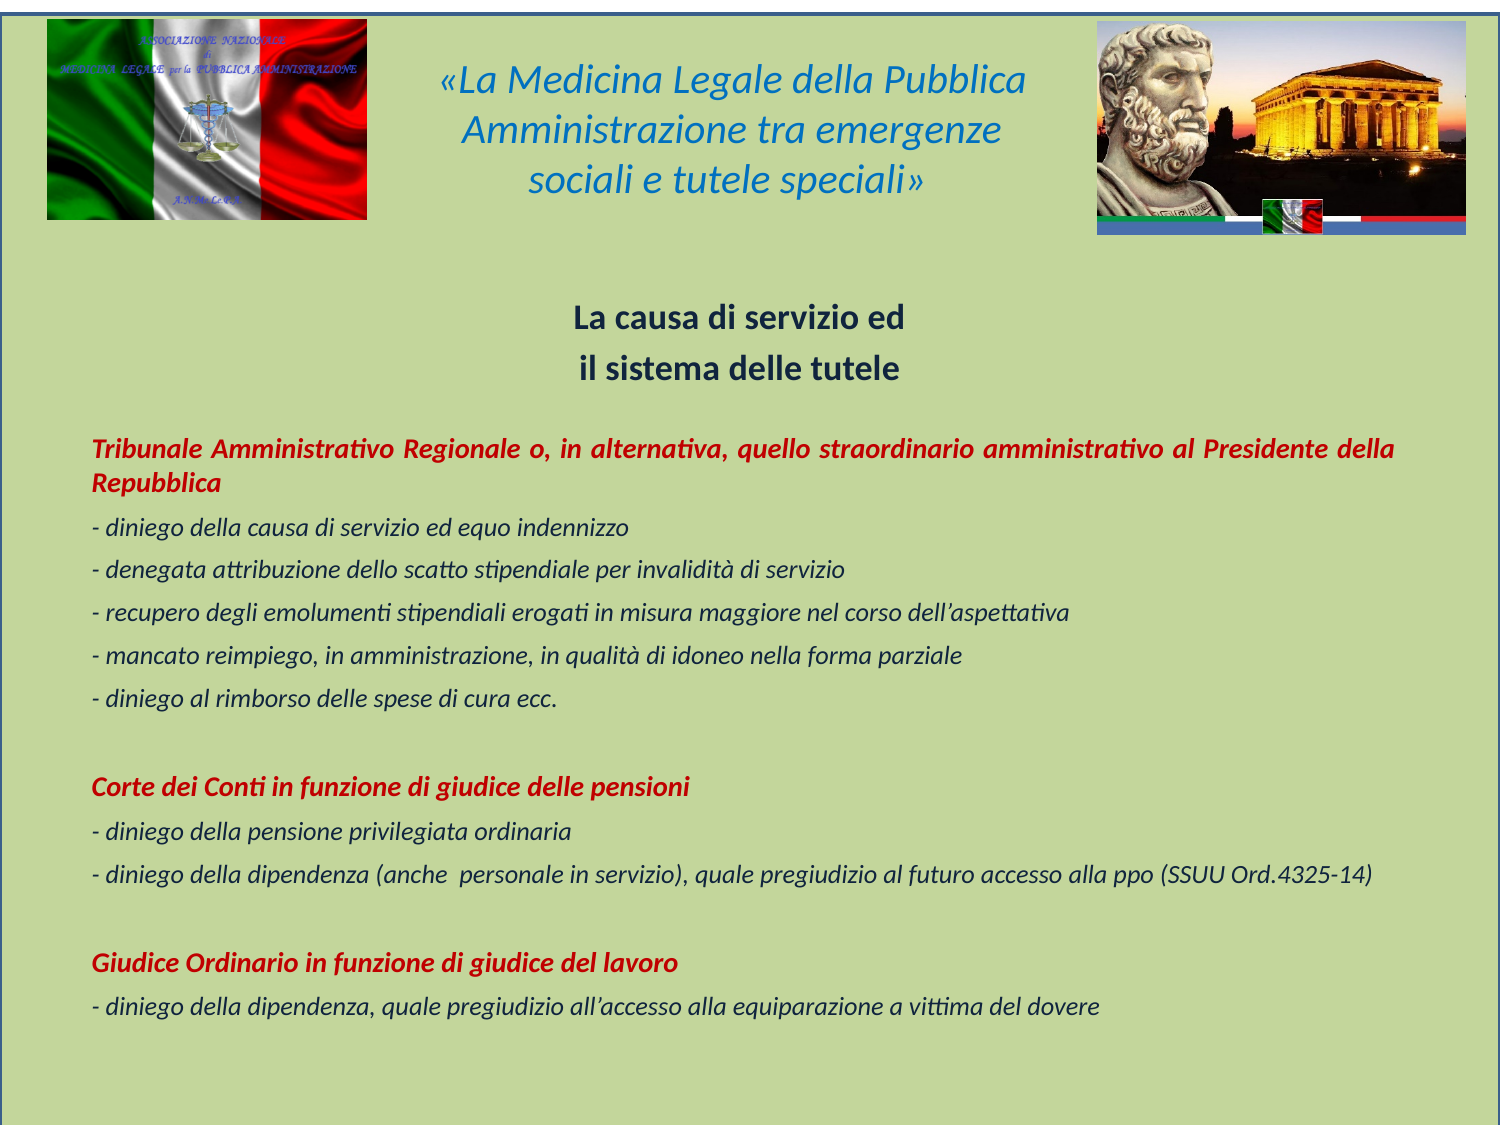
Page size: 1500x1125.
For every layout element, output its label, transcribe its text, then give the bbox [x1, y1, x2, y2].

picture [1096, 21, 1466, 235]
subtitle La causa di servizio ed il sistema delle tutele Tribunale Amministrativo Regionale o, in alternativa, quello straordinario amministrativo al Presidente della Repubblica - diniego della causa di servizio ed equo indennizzo - denegata attribuzione dello scatto stipendiale per invalidità di servizio - recupero degli emolumenti stipendiali erogati in misura maggiore nel corso dell’aspettativa - mancato reimpiego, in amministrazione, in qualità di idoneo nella forma parziale - diniego al rimborso delle spese di cura ecc. Corte dei Conti in funzione di giudice delle pensioni - diniego della pensione privilegiata ordinaria - diniego della dipendenza (anche personale in servizio), quale pregiudizio al futuro accesso alla ppo (SSUU Ord.4325-14) Giudice Ordinario in funzione di giudice del lavoro - diniego della dipendenza, quale pregiudizio all’accesso alla equiparazione a vittima del dovere [76, 256, 1412, 1094]
title «La Medicina Legale della Pubblica Amministrazione tra emergenze sociali e tutele speciali» [395, 19, 1069, 235]
picture [46, 18, 367, 221]
text_box [0, 12, 1500, 1125]
